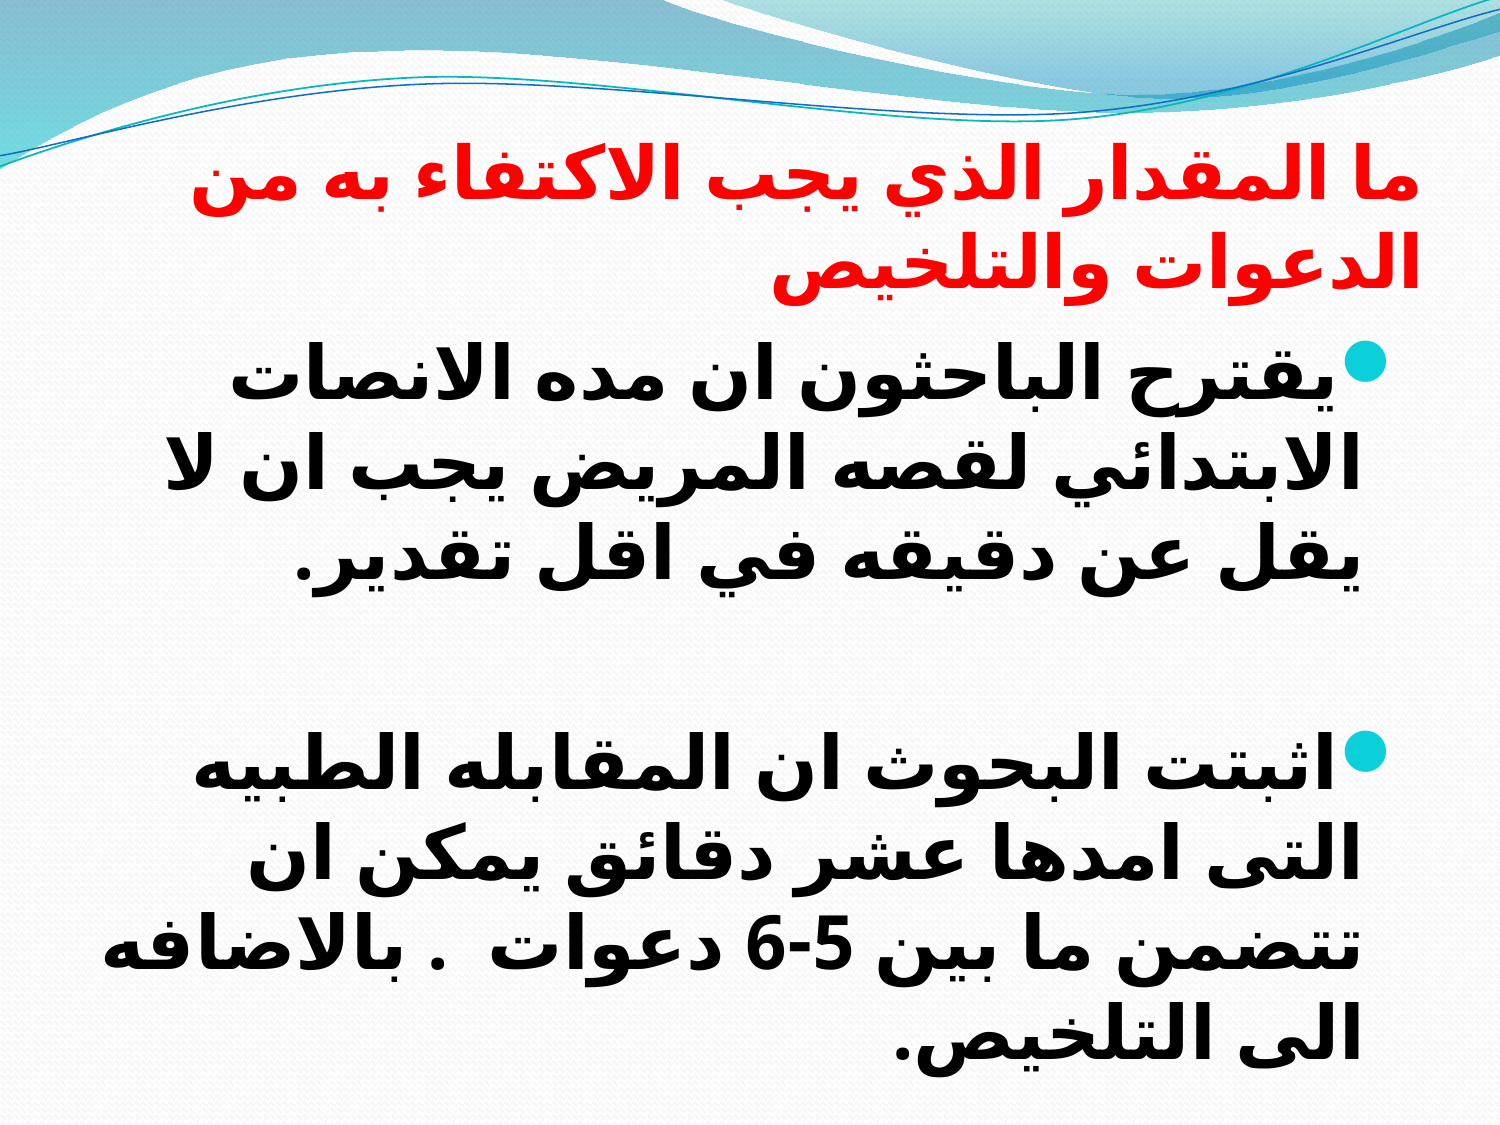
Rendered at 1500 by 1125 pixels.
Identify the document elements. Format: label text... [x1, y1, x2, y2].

title ما المقدار الذي يجب الاكتفاء به من الدعوات والتلخيص [75, 115, 1425, 303]
list يقترح الباحثون ان مده الانصات الابتدائي لقصه المريض يجب ان لا يقل عن دقيقه في اقل تقدير. اثبتت البحوث ان المقابله الطبيه التى امدها عشر دقائق يمكن ان تتضمن ما بين 5-6 دعوات . بالاضافه الى التلخيص. [75, 317, 1425, 1038]
